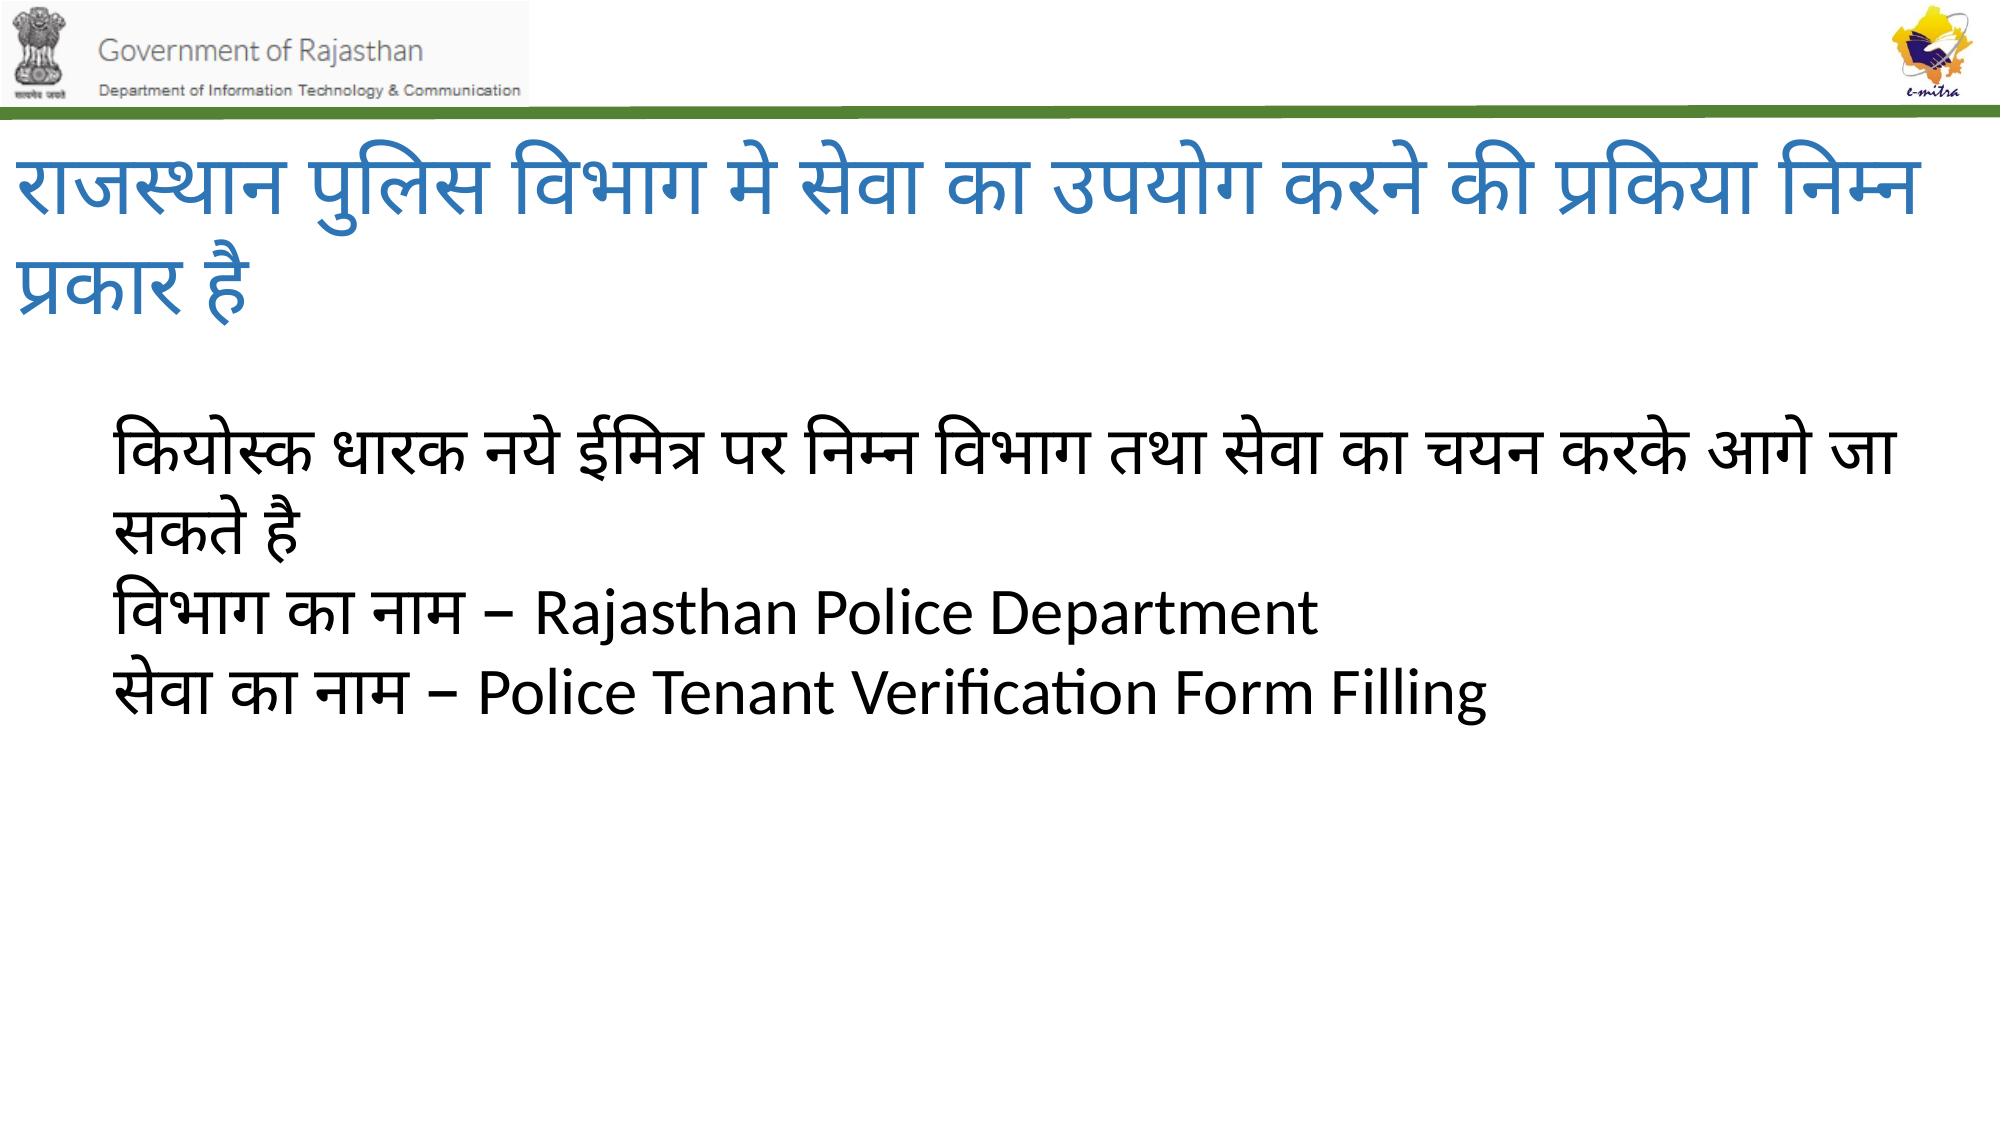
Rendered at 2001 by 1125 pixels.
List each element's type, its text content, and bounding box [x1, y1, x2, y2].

text_box कियोस्क धारक नये ईमित्र पर निम्न विभाग तथा सेवा का चयन करके आगे जा सकते है विभाग का नाम – Rajasthan Police Department सेवा का नाम – Police Tenant Verification Form Filling [98, 400, 1950, 735]
picture [1892, 4, 1973, 97]
text_box राजस्थान पुलिस विभाग मे सेवा का उपयोग करने की प्रकिया निम्न प्रकार है [2, 124, 1970, 439]
picture [2, 1, 529, 107]
